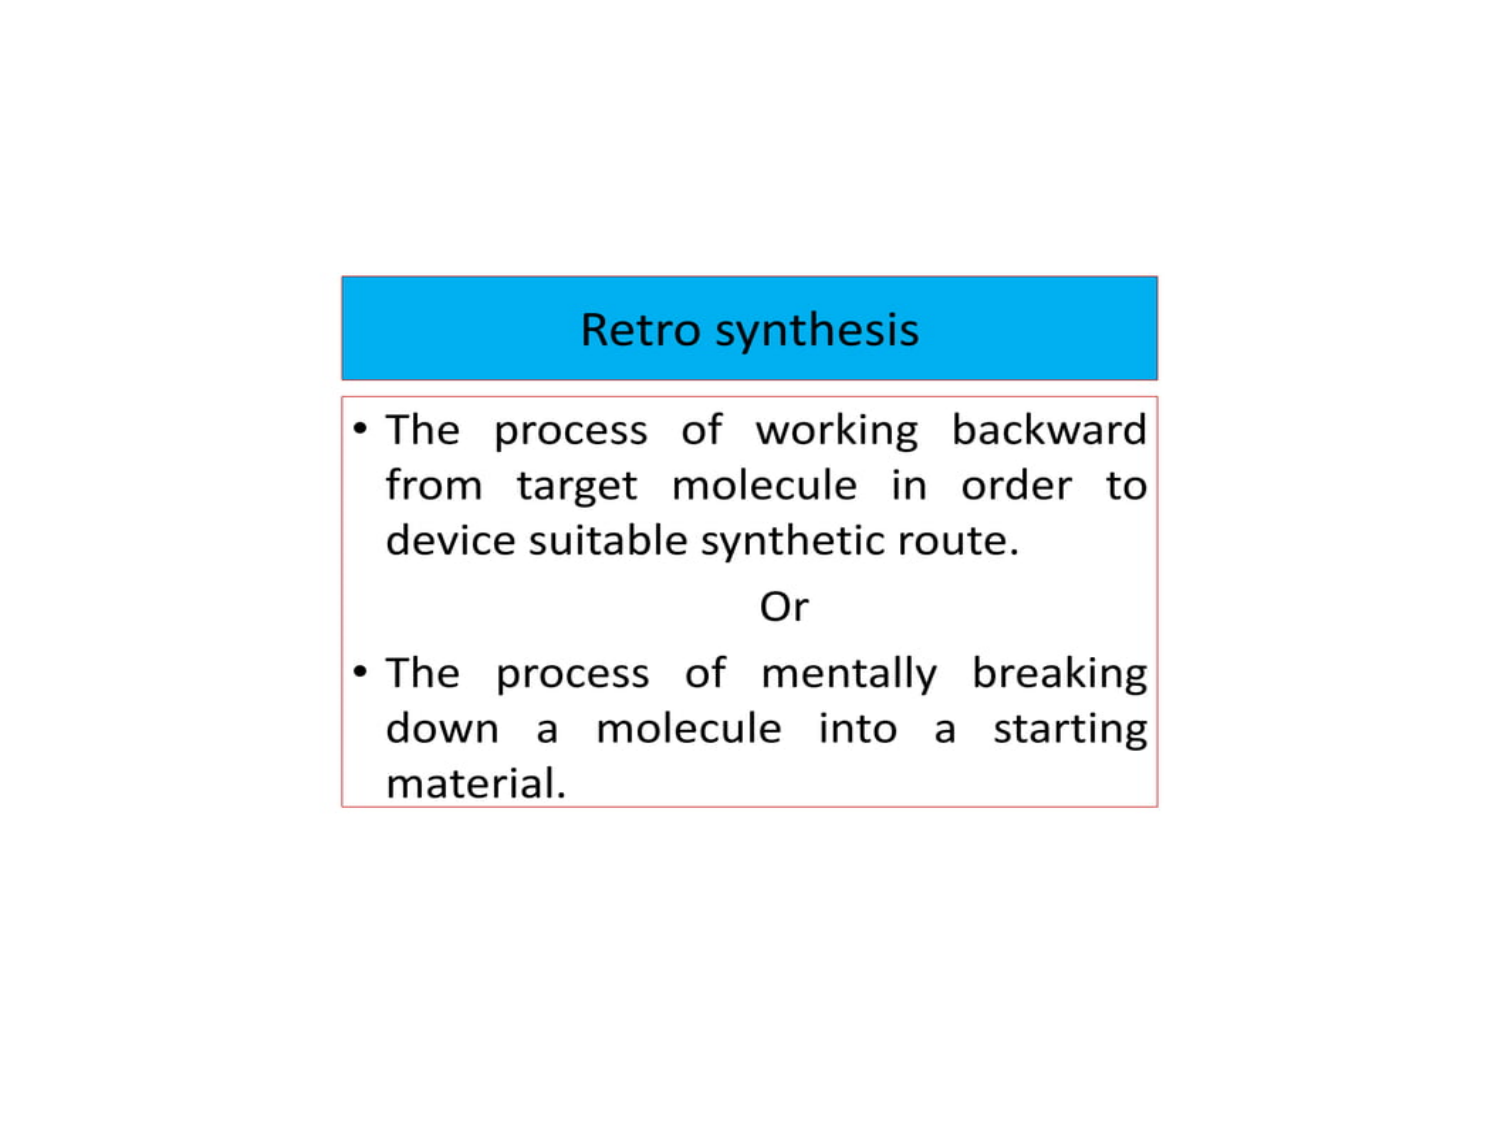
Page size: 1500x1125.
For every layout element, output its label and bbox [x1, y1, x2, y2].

picture [297, 252, 1203, 873]
